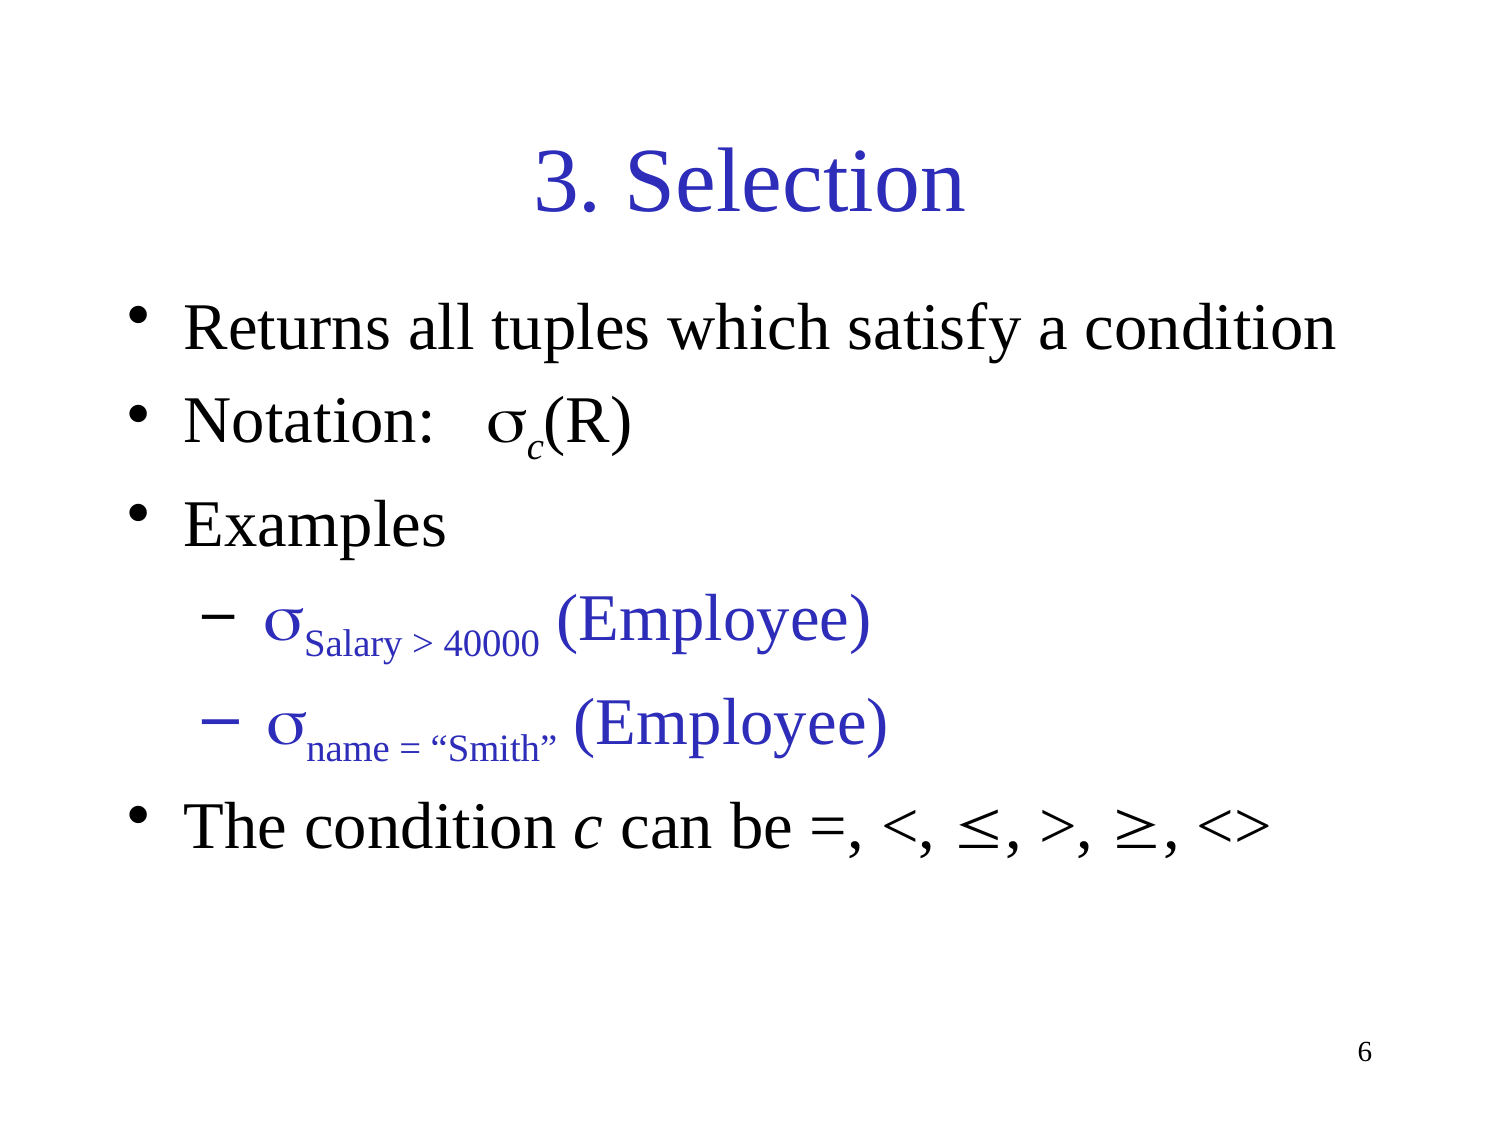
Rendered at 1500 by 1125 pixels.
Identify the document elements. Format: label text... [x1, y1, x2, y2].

slide_number 6 [1074, 1024, 1388, 1101]
title 3. Selection [112, 99, 1388, 251]
list Returns all tuples which satisfy a condition Notation: sc(R) Examples sSalary > 40000 (Employee) sname = “Smith” (Employee) The condition c can be =, <, , >, , <> [112, 274, 1388, 1001]
